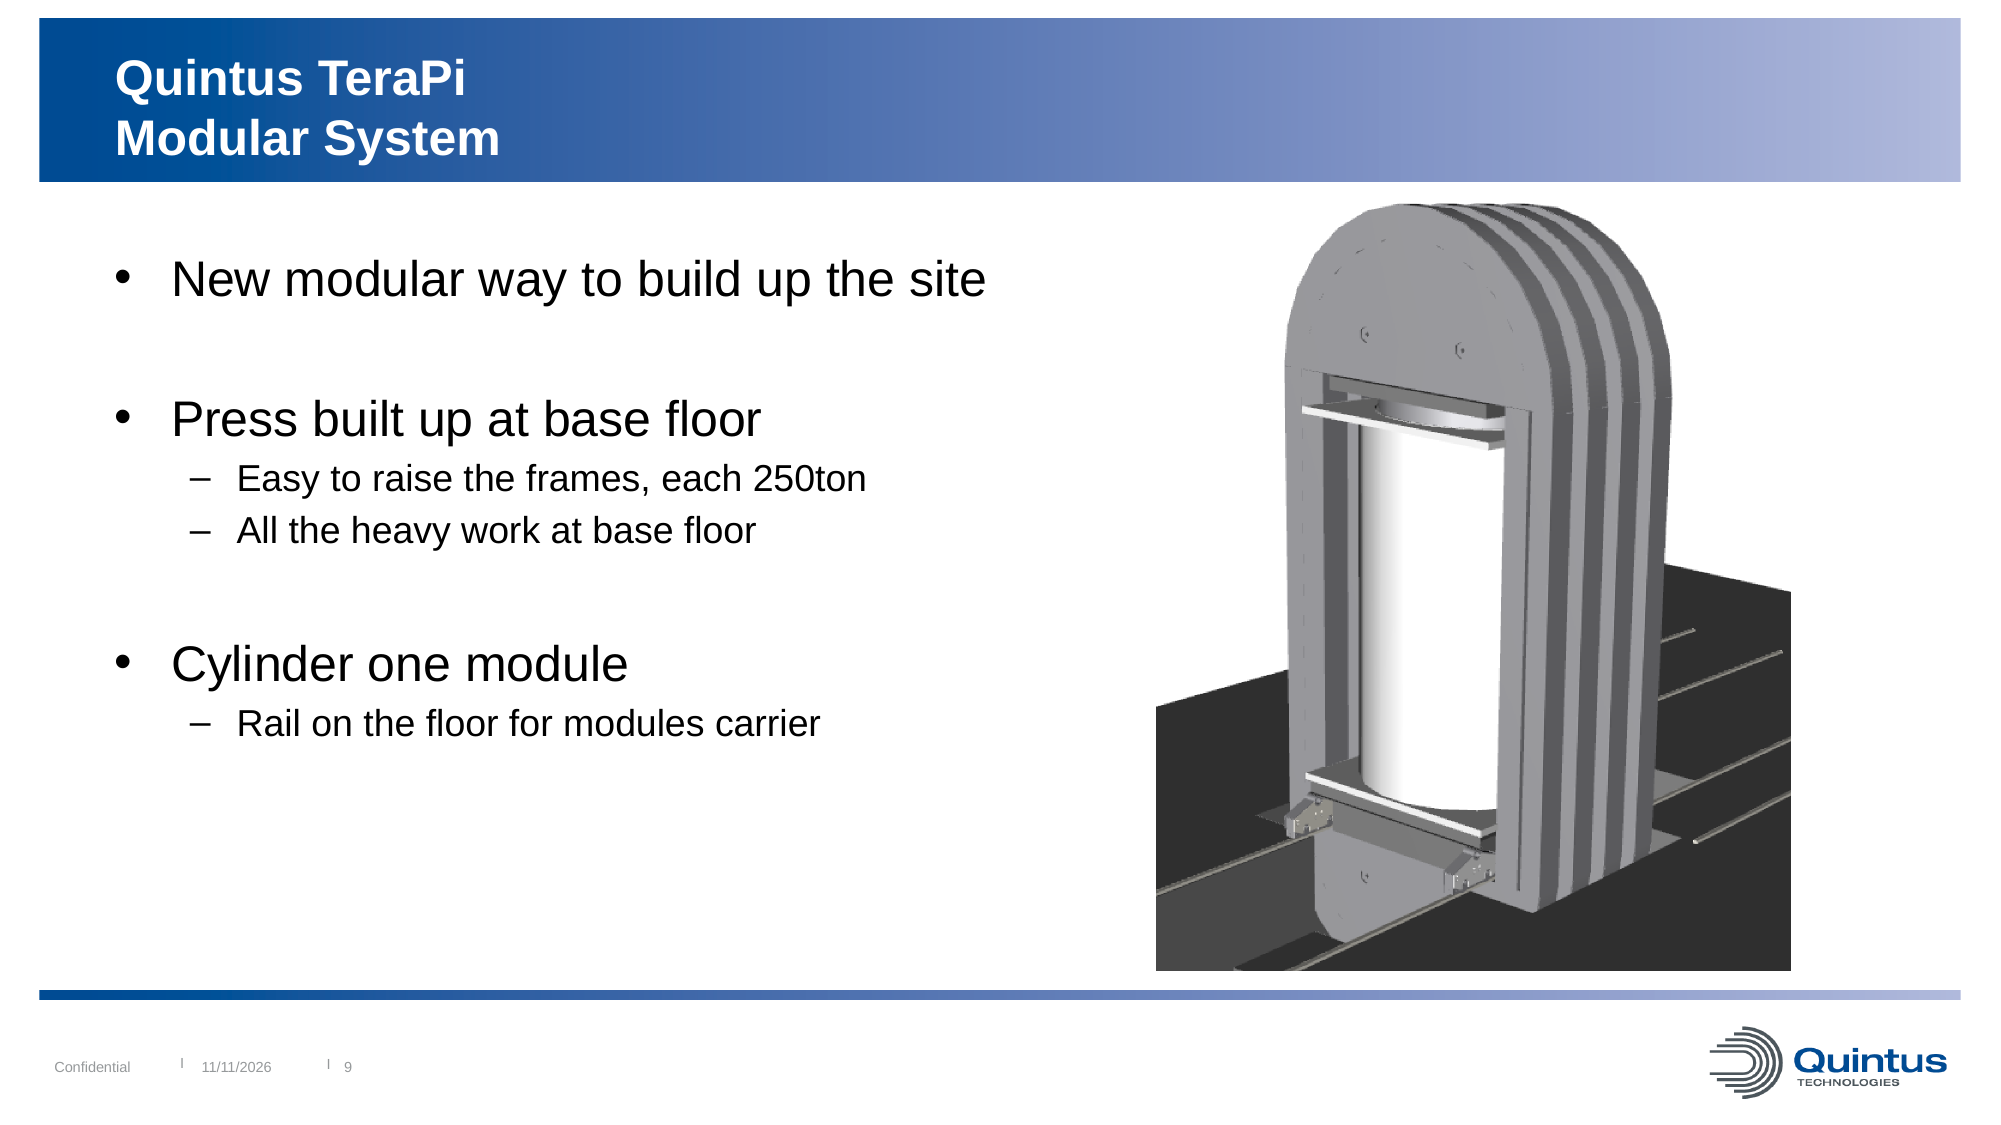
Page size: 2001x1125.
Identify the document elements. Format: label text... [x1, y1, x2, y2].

picture [1687, 1013, 1971, 1118]
slide_number 9 [329, 1038, 427, 1096]
title Quintus TeraPi Modular System [99, 45, 1900, 173]
picture [39, 990, 1961, 1000]
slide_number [186, 1036, 329, 1097]
footer Confidential [39, 1036, 183, 1097]
picture [39, 18, 1961, 182]
picture [1156, 188, 1791, 971]
text_box New modular way to build up the site Press built up at base floor Easy to raise the frames, each 250ton All the heavy work at base floor Cylinder one module Rail on the floor for modules carrier [99, 239, 1151, 924]
